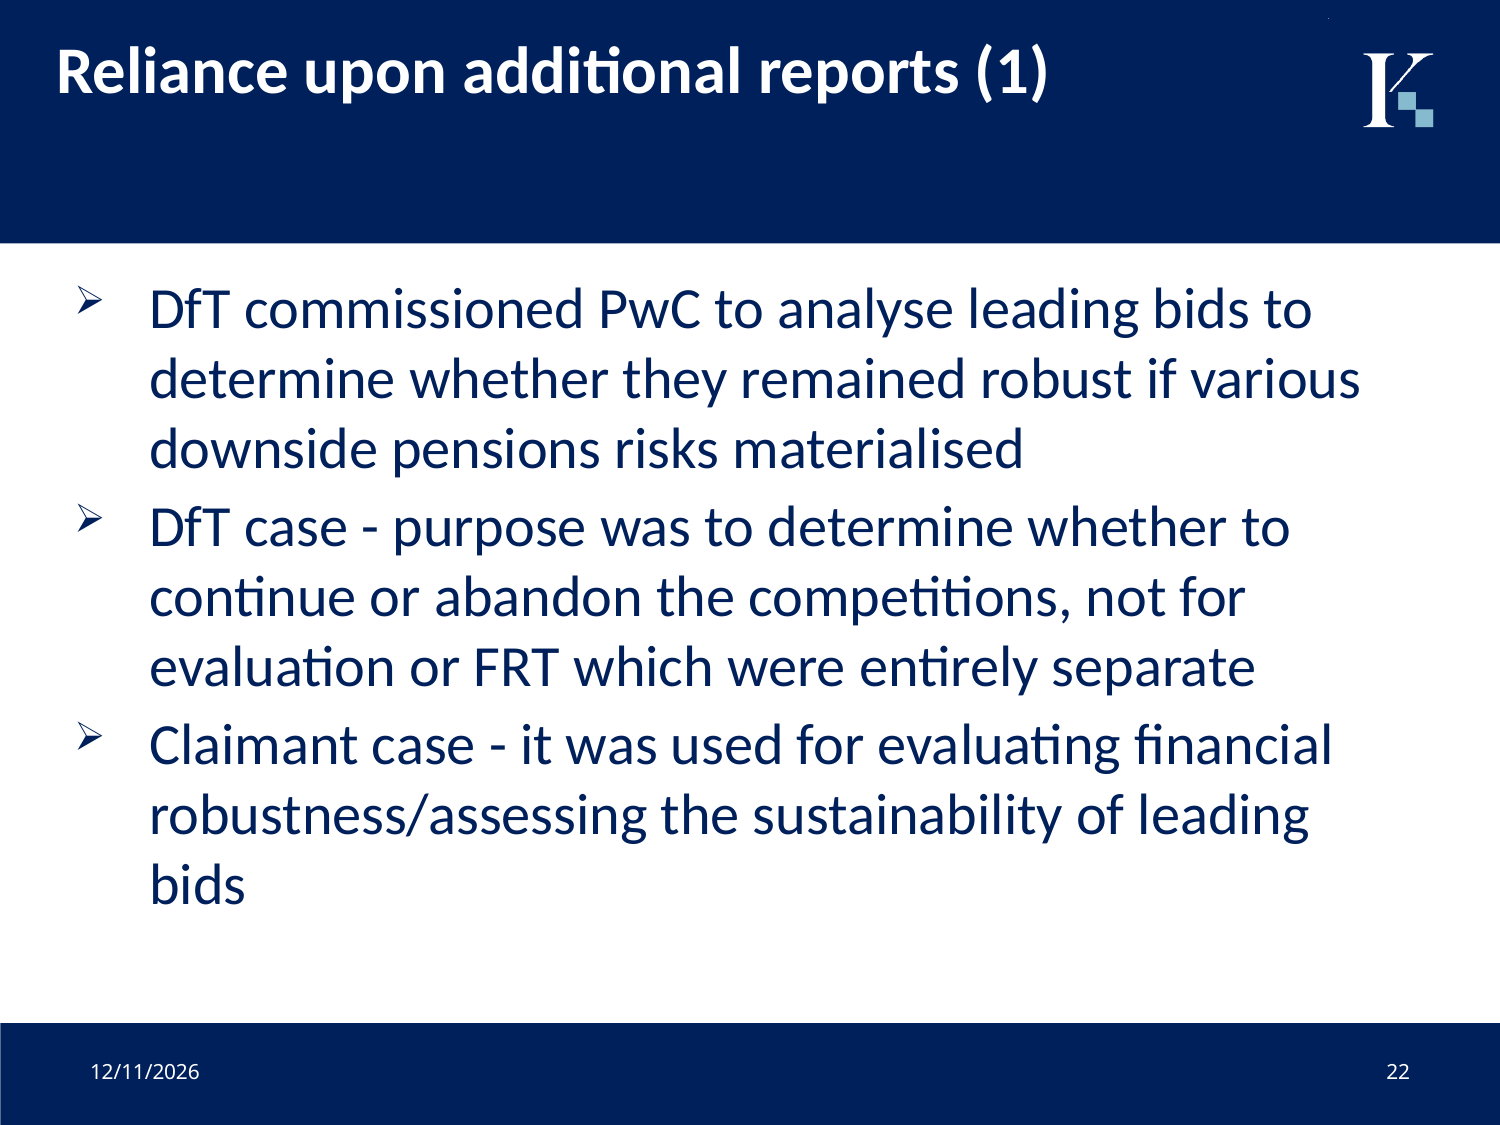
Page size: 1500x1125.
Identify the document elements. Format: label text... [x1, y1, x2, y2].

slide_number 22 [1074, 1042, 1425, 1103]
list DfT commissioned PwC to analyse leading bids to determine whether they remained robust if various downside pensions risks materialised DfT case - purpose was to determine whether to continue or abandon the competitions, not for evaluation or FRT which were entirely separate Claimant case - it was used for evaluating financial robustness/assessing the sustainability of leading bids [41, 262, 1425, 1005]
picture [1328, 18, 1468, 162]
title Reliance upon additional reports (1) [41, 19, 1282, 207]
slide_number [75, 1042, 425, 1103]
